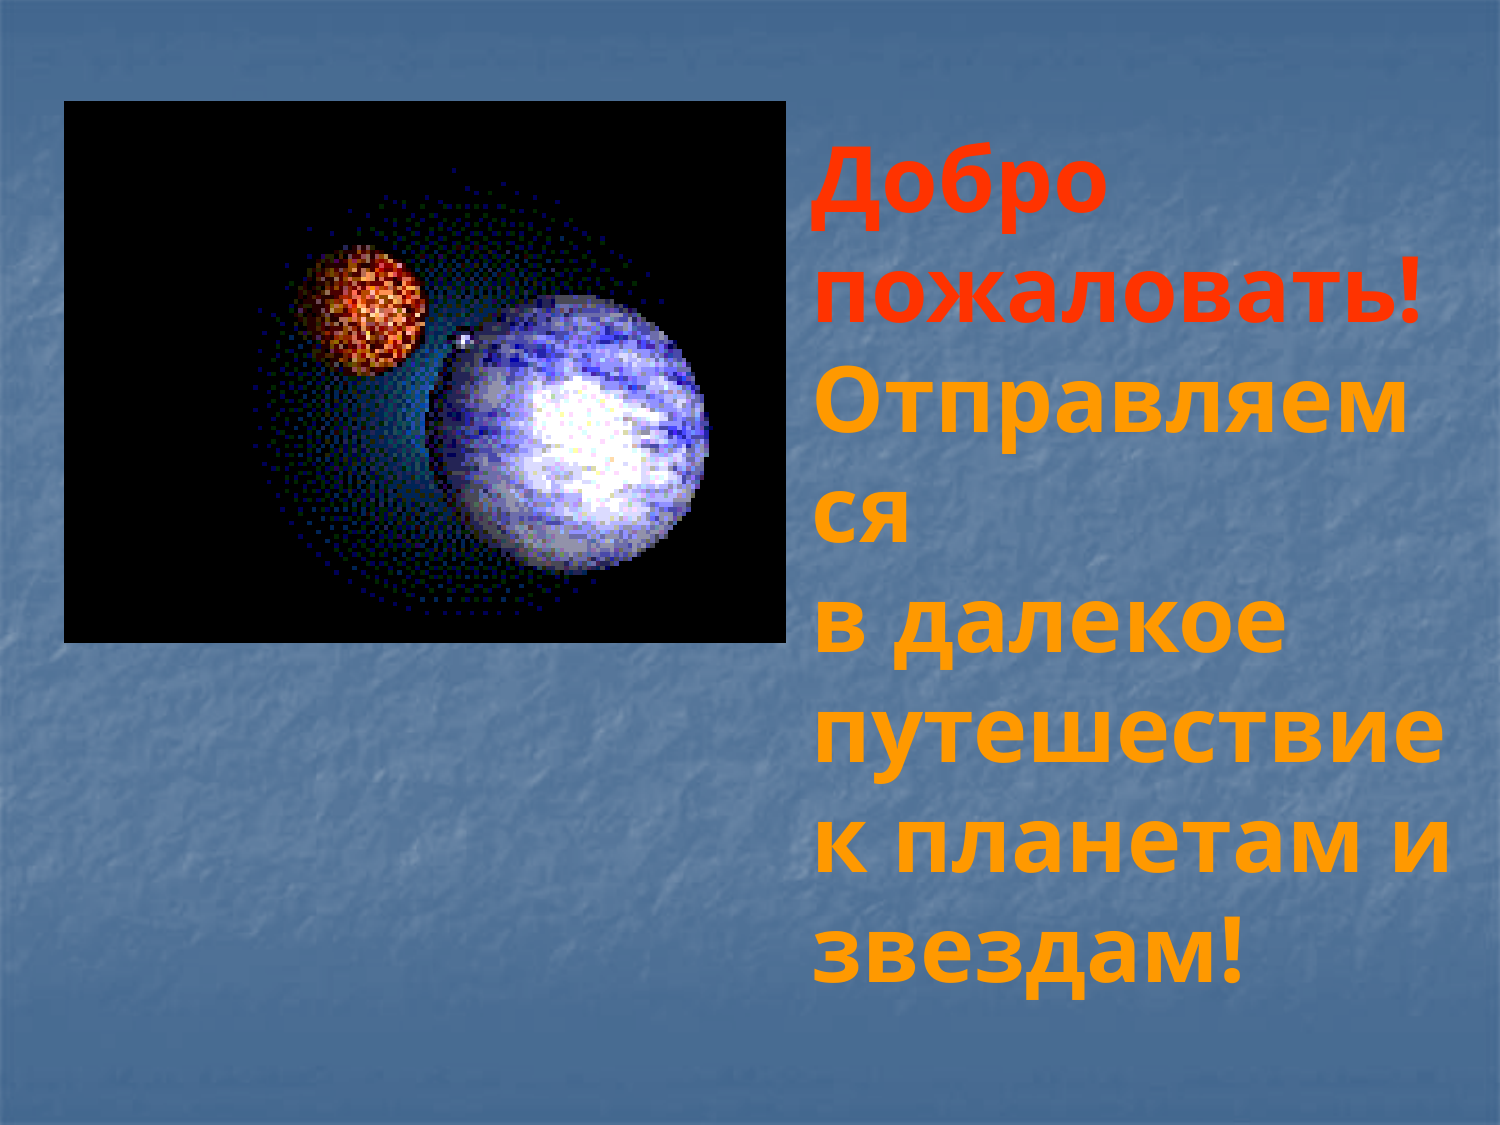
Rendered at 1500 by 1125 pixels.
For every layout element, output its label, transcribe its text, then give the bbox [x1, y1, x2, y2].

picture [64, 101, 786, 643]
text_box Добро пожаловать! Отправляемся в далекое путешествие к планетам и звездам! [797, 113, 1471, 1008]
